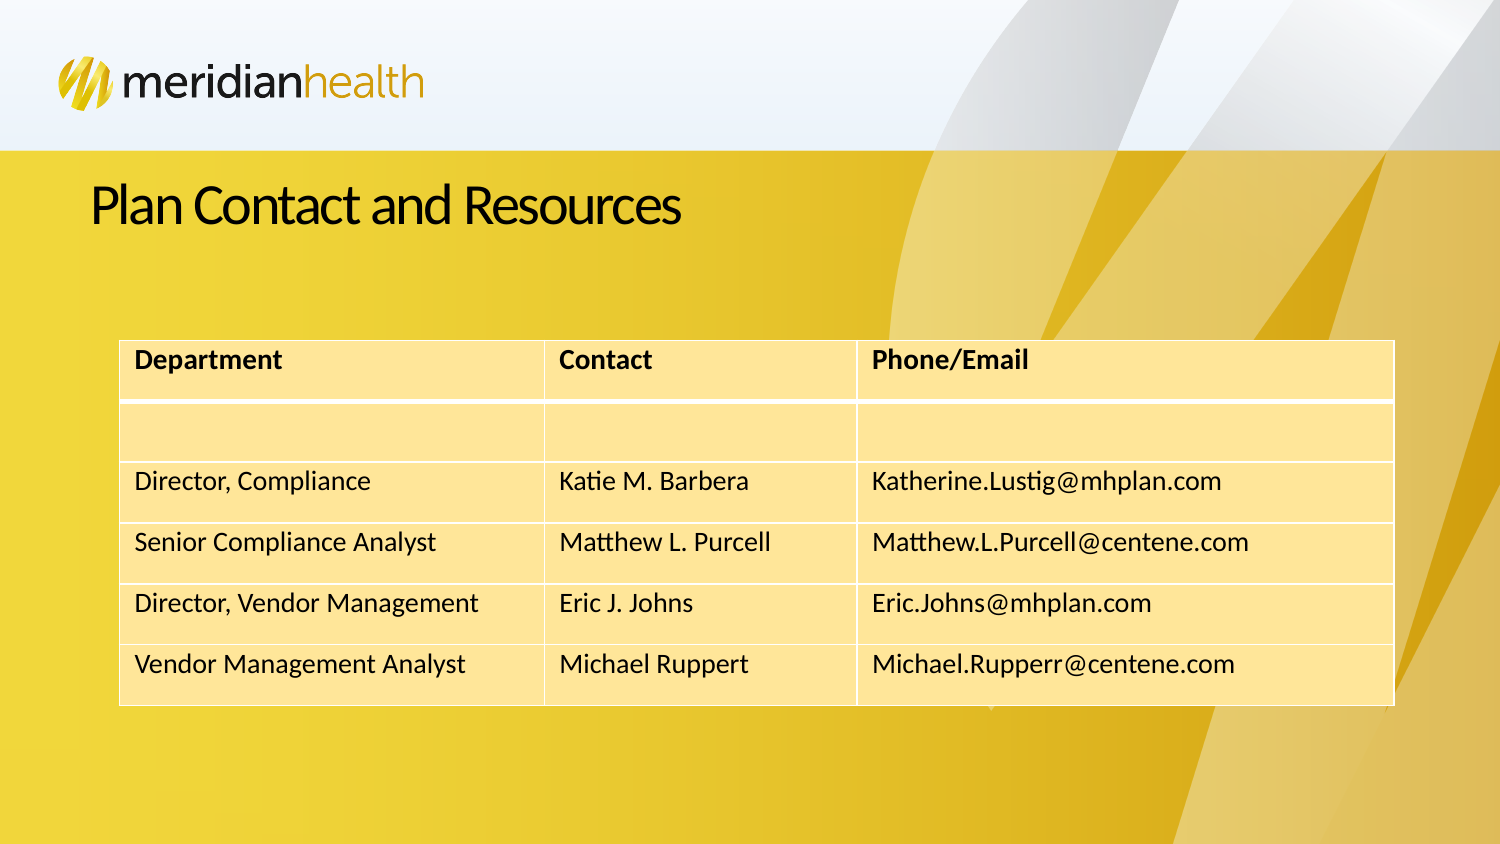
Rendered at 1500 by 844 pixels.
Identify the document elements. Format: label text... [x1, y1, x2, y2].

table_cell [545, 404, 856, 461]
table_cell [858, 404, 1393, 461]
table_header Contact [545, 341, 856, 399]
table_cell Eric J. Johns [545, 585, 856, 644]
table_header Phone/Email [858, 341, 1393, 399]
table_cell Director, Vendor Management [120, 585, 544, 644]
table_cell Eric.Johns@mhplan.com [858, 585, 1393, 644]
table_cell [120, 404, 544, 461]
table_cell Matthew L. Purcell [545, 524, 856, 583]
table_cell Katherine.Lustig@mhplan.com [858, 463, 1393, 522]
table_cell Michael Ruppert [545, 645, 856, 705]
table_cell Michael.Rupperr@centene.com [858, 645, 1393, 705]
table_header Department [120, 341, 544, 399]
table_cell Senior Compliance Analyst [120, 524, 544, 583]
table_cell Matthew.L.Purcell@centene.com [858, 524, 1393, 583]
table_cell Director, Compliance [120, 463, 544, 522]
picture [0, 0, 1500, 844]
title Plan Contact and Resources [75, 162, 1459, 244]
table_cell Vendor Management Analyst [120, 645, 544, 705]
table_cell Katie M. Barbera [545, 463, 856, 522]
